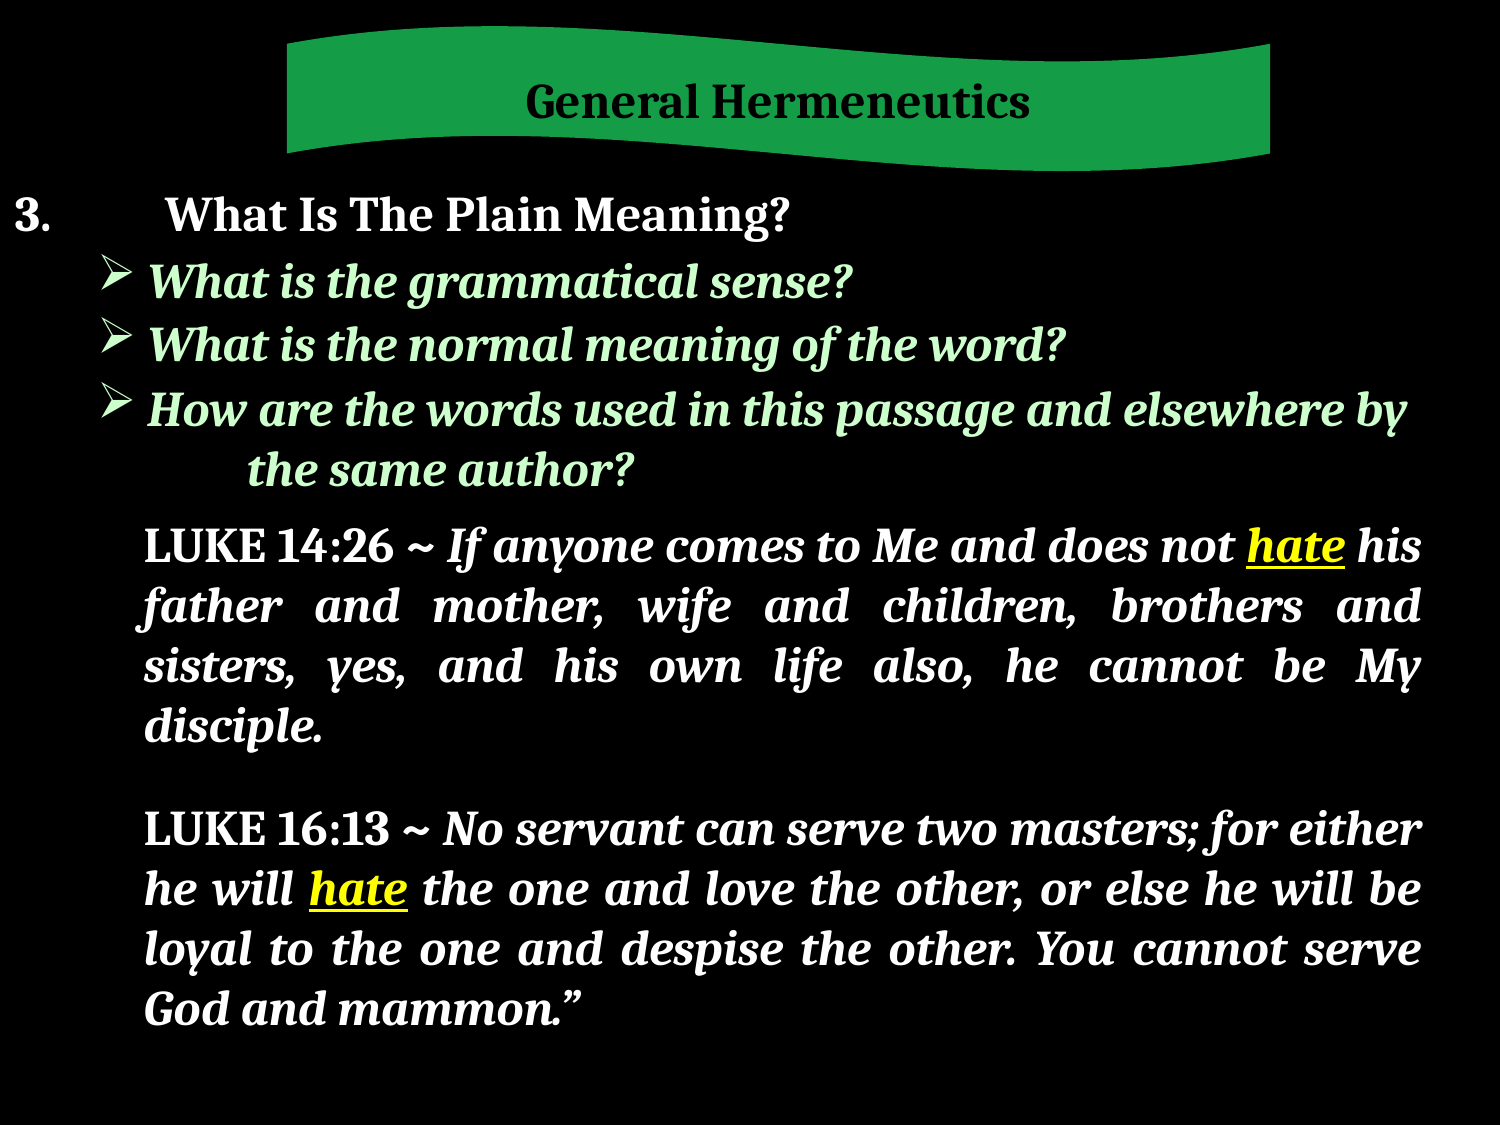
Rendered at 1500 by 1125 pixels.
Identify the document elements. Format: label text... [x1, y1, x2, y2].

text_box 3. What Is The Plain Meaning? [0, 174, 1500, 250]
text_box What is the grammatical sense? [82, 241, 1144, 304]
text_box LUKE 16:13 ~ No servant can serve two masters; for either he will hate the one and love the other, or else he will be loyal to the one and despise the other. You cannot serve God and mammon.” [128, 787, 1437, 1043]
text_box How are the words used in this passage and elsewhere by the same author? [82, 369, 1500, 504]
text_box General Hermeneutics [286, 25, 1271, 172]
text_box What is the normal meaning of the word? [82, 304, 1144, 369]
text_box LUKE 14:26 ~ If anyone comes to Me and does not hate his father and mother, wife and children, brothers and sisters, yes, and his own life also, he cannot be My disciple. [128, 505, 1437, 761]
